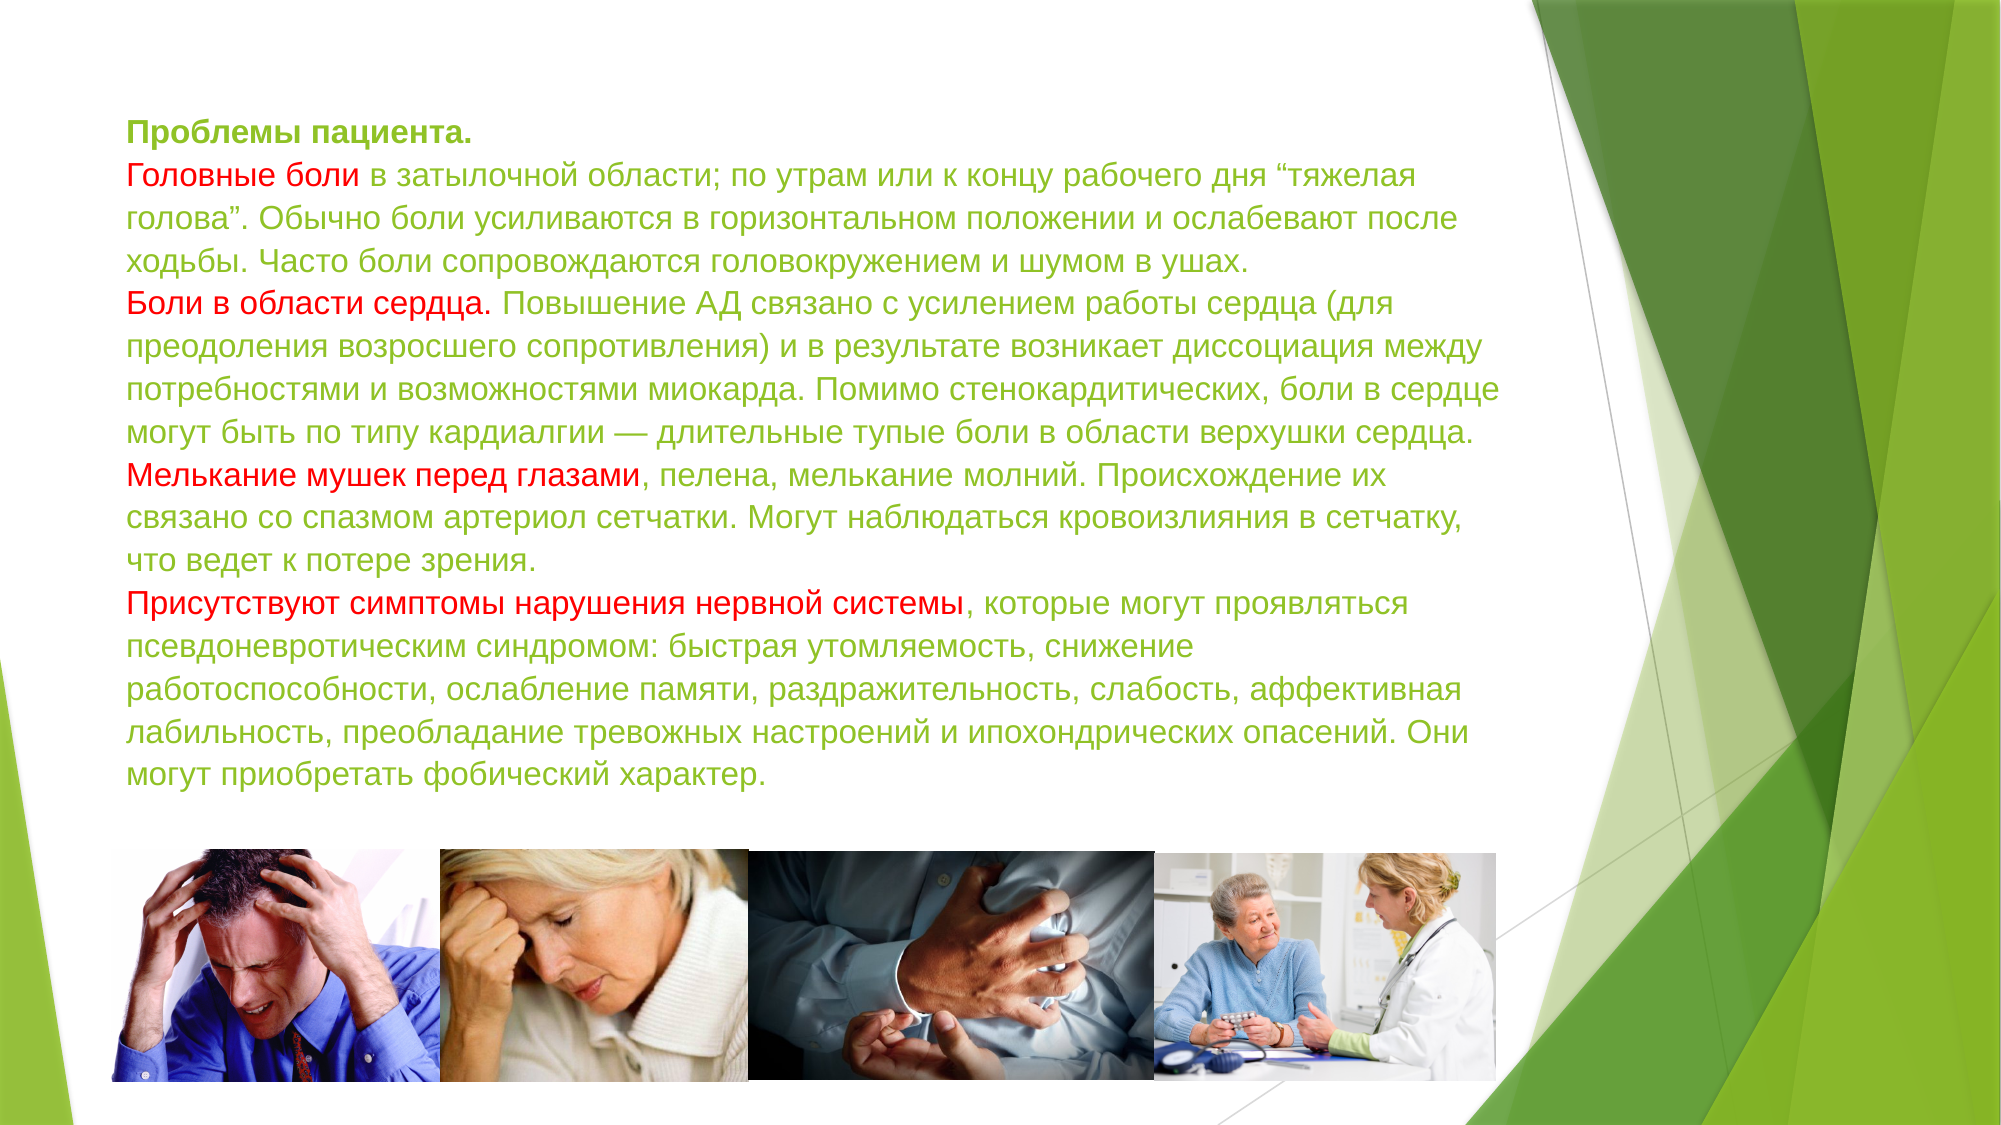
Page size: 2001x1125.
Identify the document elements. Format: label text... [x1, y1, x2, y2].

title Проблемы пациента. Головные боли в затылочной области; по утрам или к концу рабочего дня “тяжелая голова”. Обычно боли усиливаются в горизонтальном положении и ослабевают после ходьбы. Часто боли сопровождаются головокружением и шумом в ушах. Боли в области сердца. Повышение АД связано с усилением работы сердца (для преодоления возросшего сопротивления) и в результате возникает диссоциация между потребностями и возможностями миокарда. Помимо стенокардитических, боли в сердце могут быть по типу кардиалгии — длительные тупые боли в области верхушки сердца. Мелькание мушек перед глазами, пелена, мелькание молний. Происхождение их связано со спазмом артериол сетчатки. Могут наблюдаться кровоизлияния в сетчатку, что ведет к потере зрения. Присутствуют симптомы нарушения нервной системы, которые могут проявляться псевдоневротическим синдромом: быстрая утомляемость, снижение работоспособности, ослабление памяти, раздражительность, слабость, аффективная лабильность, преобладание тревожных настроений и ипохондрических опасений. Они могут приобретать фобический характер. [111, 99, 1522, 850]
picture [110, 848, 1496, 1083]
